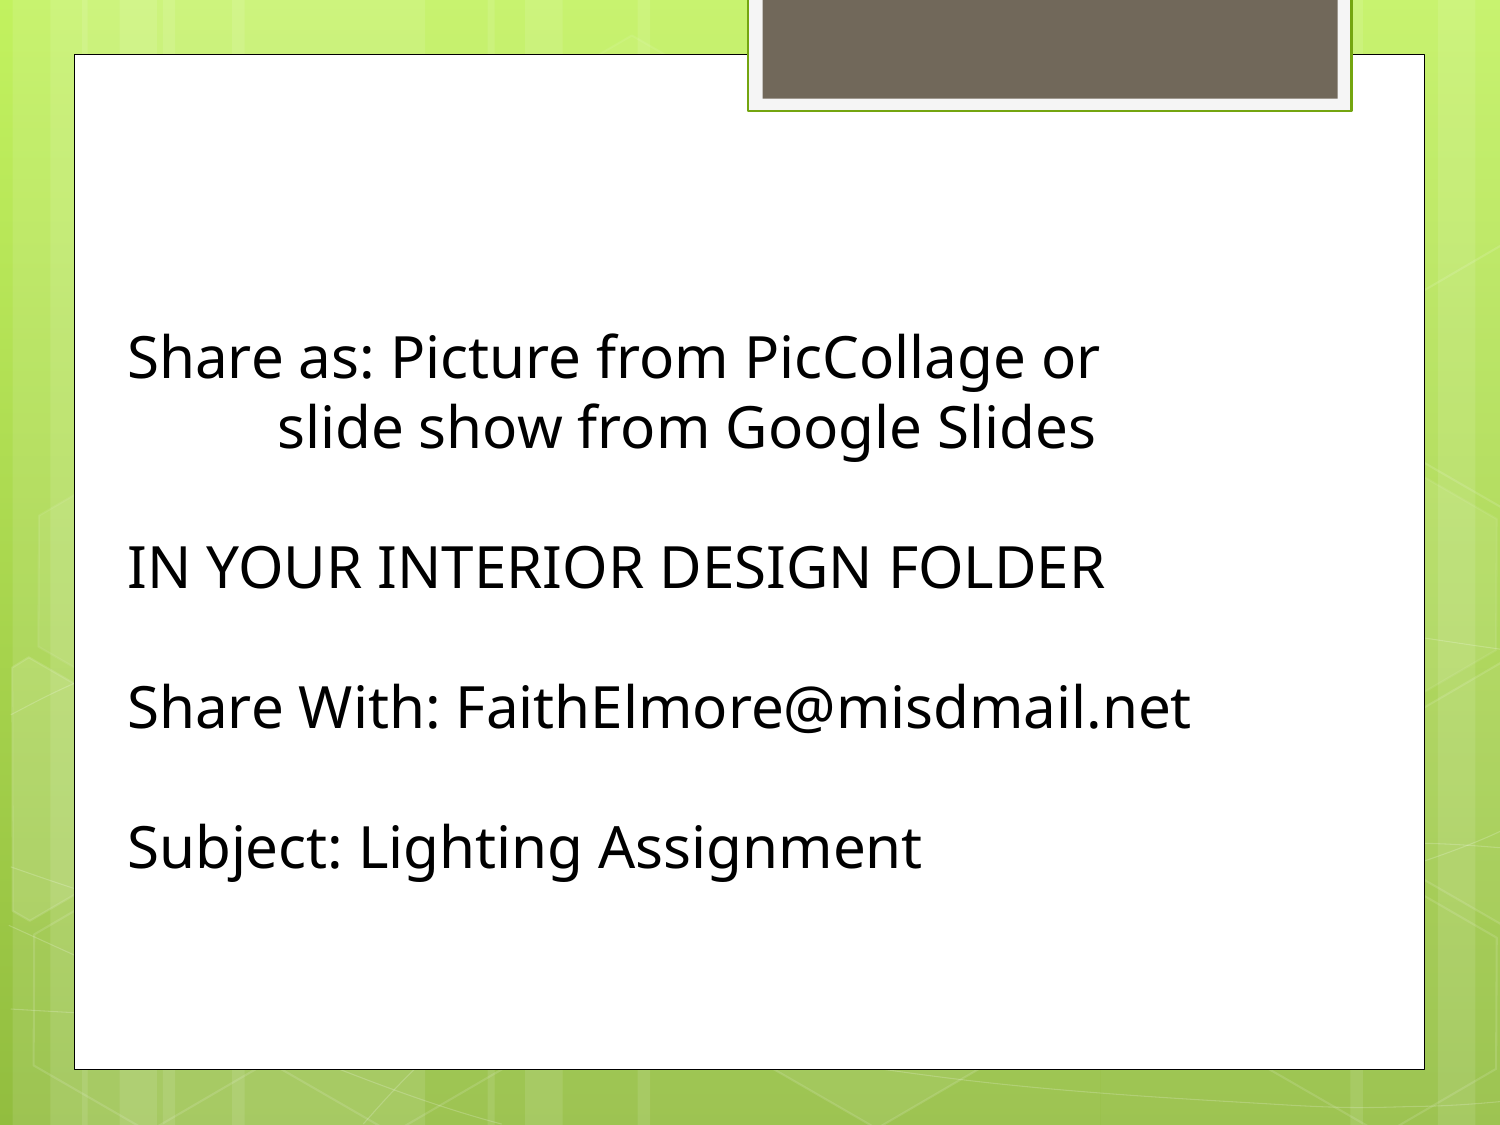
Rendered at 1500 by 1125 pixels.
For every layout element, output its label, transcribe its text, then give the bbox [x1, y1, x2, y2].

text_box Share as: Picture from PicCollage or slide show from Google Slides IN YOUR INTERIOR DESIGN FOLDER Share With: FaithElmore@misdmail.net Subject: Lighting Assignment [112, 312, 1238, 888]
